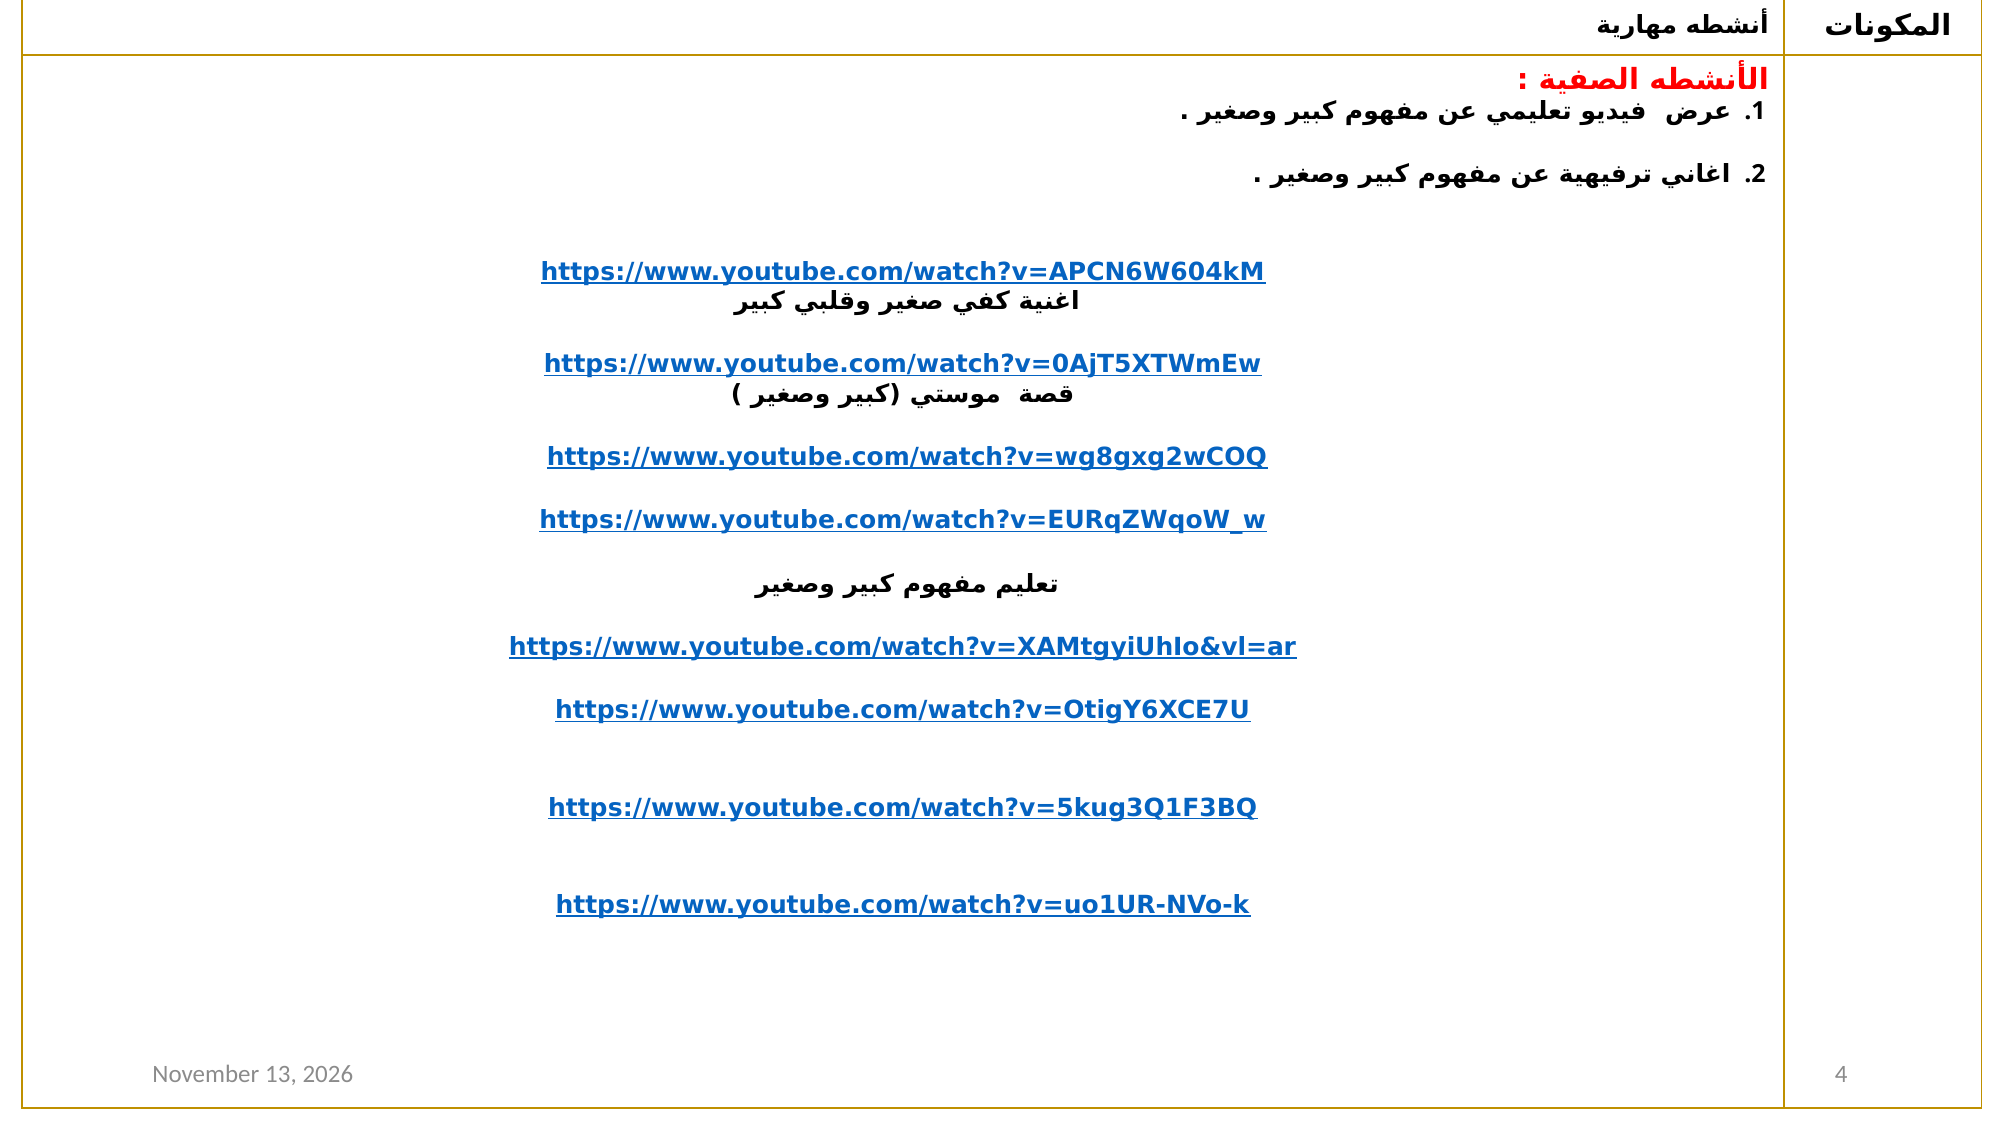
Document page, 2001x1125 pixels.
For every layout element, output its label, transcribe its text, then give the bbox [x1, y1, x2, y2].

table_cell أنشطه مهارية [23, 0, 1783, 54]
table_cell [1785, 56, 1981, 1107]
slide_number 4 [1412, 1042, 1863, 1103]
table_cell المكونات [1785, 0, 1981, 54]
table_cell الأنشطه الصفية : عرض فيديو تعليمي عن مفهوم كبير وصغير . اغاني ترفيهية عن مفهوم كبير وصغير . https://www.youtube.com/watch?v=APCN6W604kM اغنية كفي صغير وقلبي كبير https://www.youtube.com/watch?v=0AjT5XTWmEw قصة موستي (كبير وصغير ) https://www.youtube.com/watch?v=wg8gxg2wCOQ https://www.youtube.com/watch?v=EURqZWqoW_w تعليم مفهوم كبير وصغير https://www.youtube.com/watch?v=XAMtgyiUhIo&vl=ar https://www.youtube.com/watch?v=OtigY6XCE7U https://www.youtube.com/watch?v=5kug3Q1F3BQ https://www.youtube.com/watch?v=uo1UR-NVo-k [23, 56, 1783, 1107]
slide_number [137, 1042, 588, 1103]
